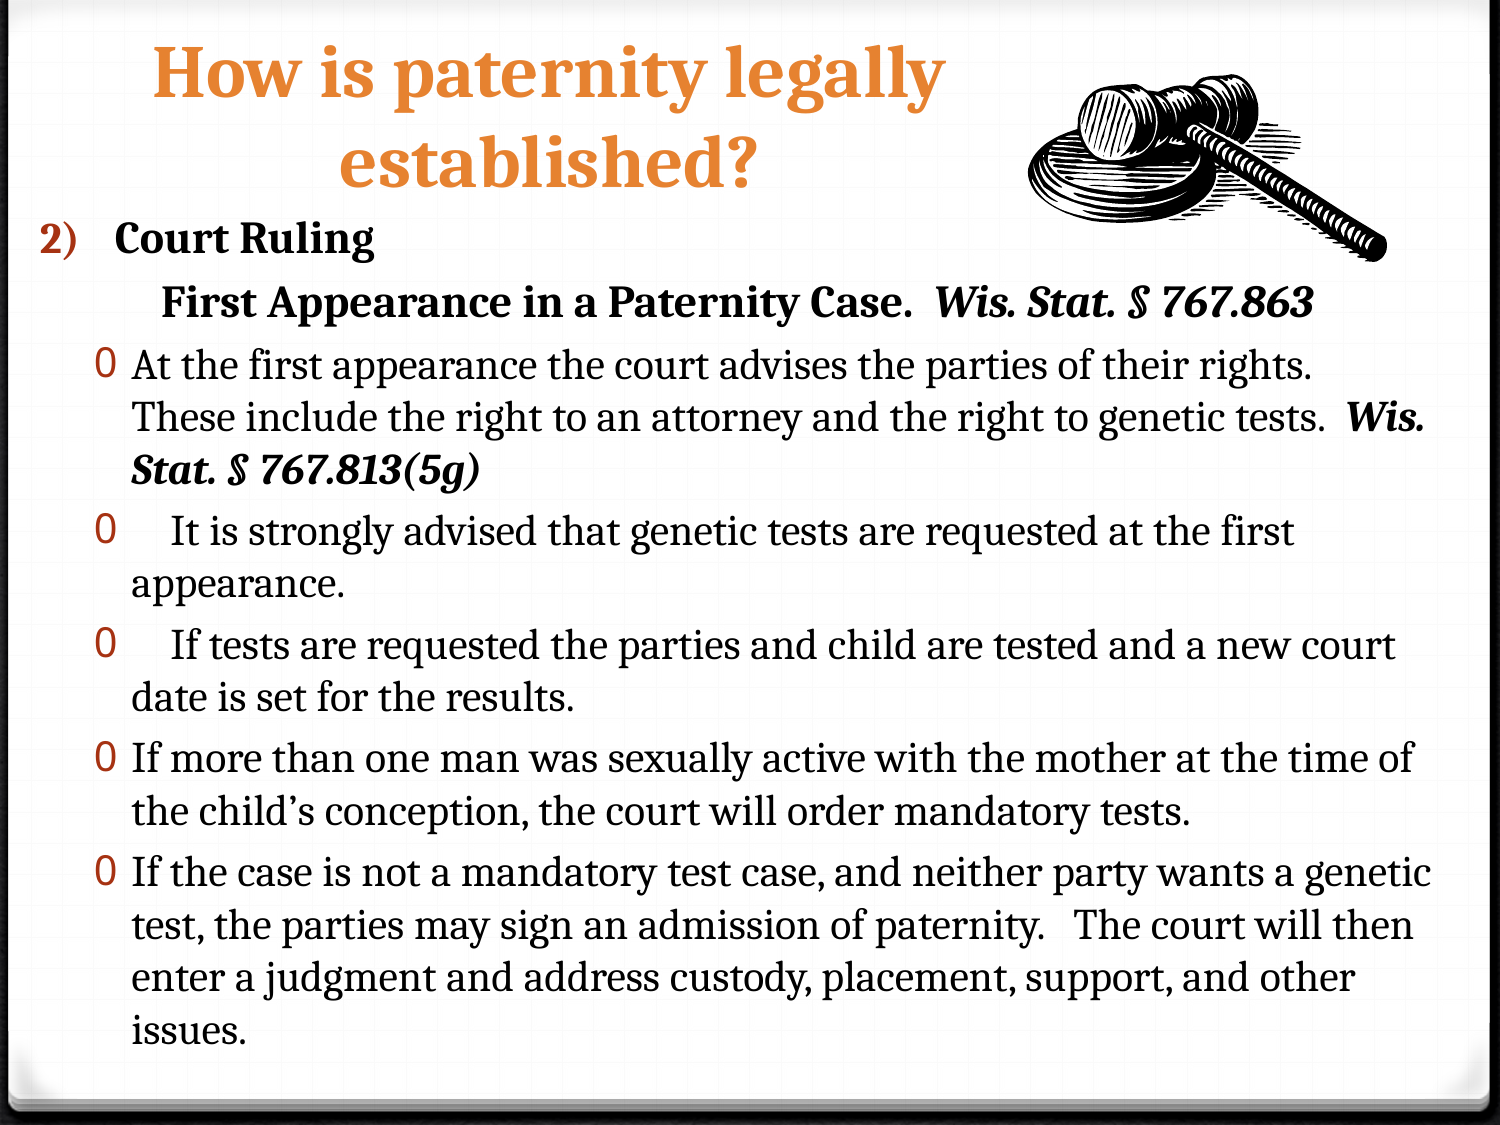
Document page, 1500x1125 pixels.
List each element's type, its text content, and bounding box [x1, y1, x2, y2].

title How is paternity legally established? [75, 25, 1025, 200]
list Court Ruling First Appearance in a Paternity Case. Wis. Stat. § 767.863 At the first appearance the court advises the parties of their rights. These include the right to an attorney and the right to genetic tests. Wis. Stat. § 767.813(5g) It is strongly advised that genetic tests are requested at the first appearance. If tests are requested the parties and child are tested and a new court date is set for the results. If more than one man was sexually active with the mother at the time of the child’s conception, the court will order mandatory tests. If the case is not a mandatory test case, and neither party wants a genetic test, the parties may sign an admission of paternity. The court will then enter a judgment and address custody, placement, support, and other issues. [24, 200, 1450, 1063]
picture [0, 0, 1500, 1125]
